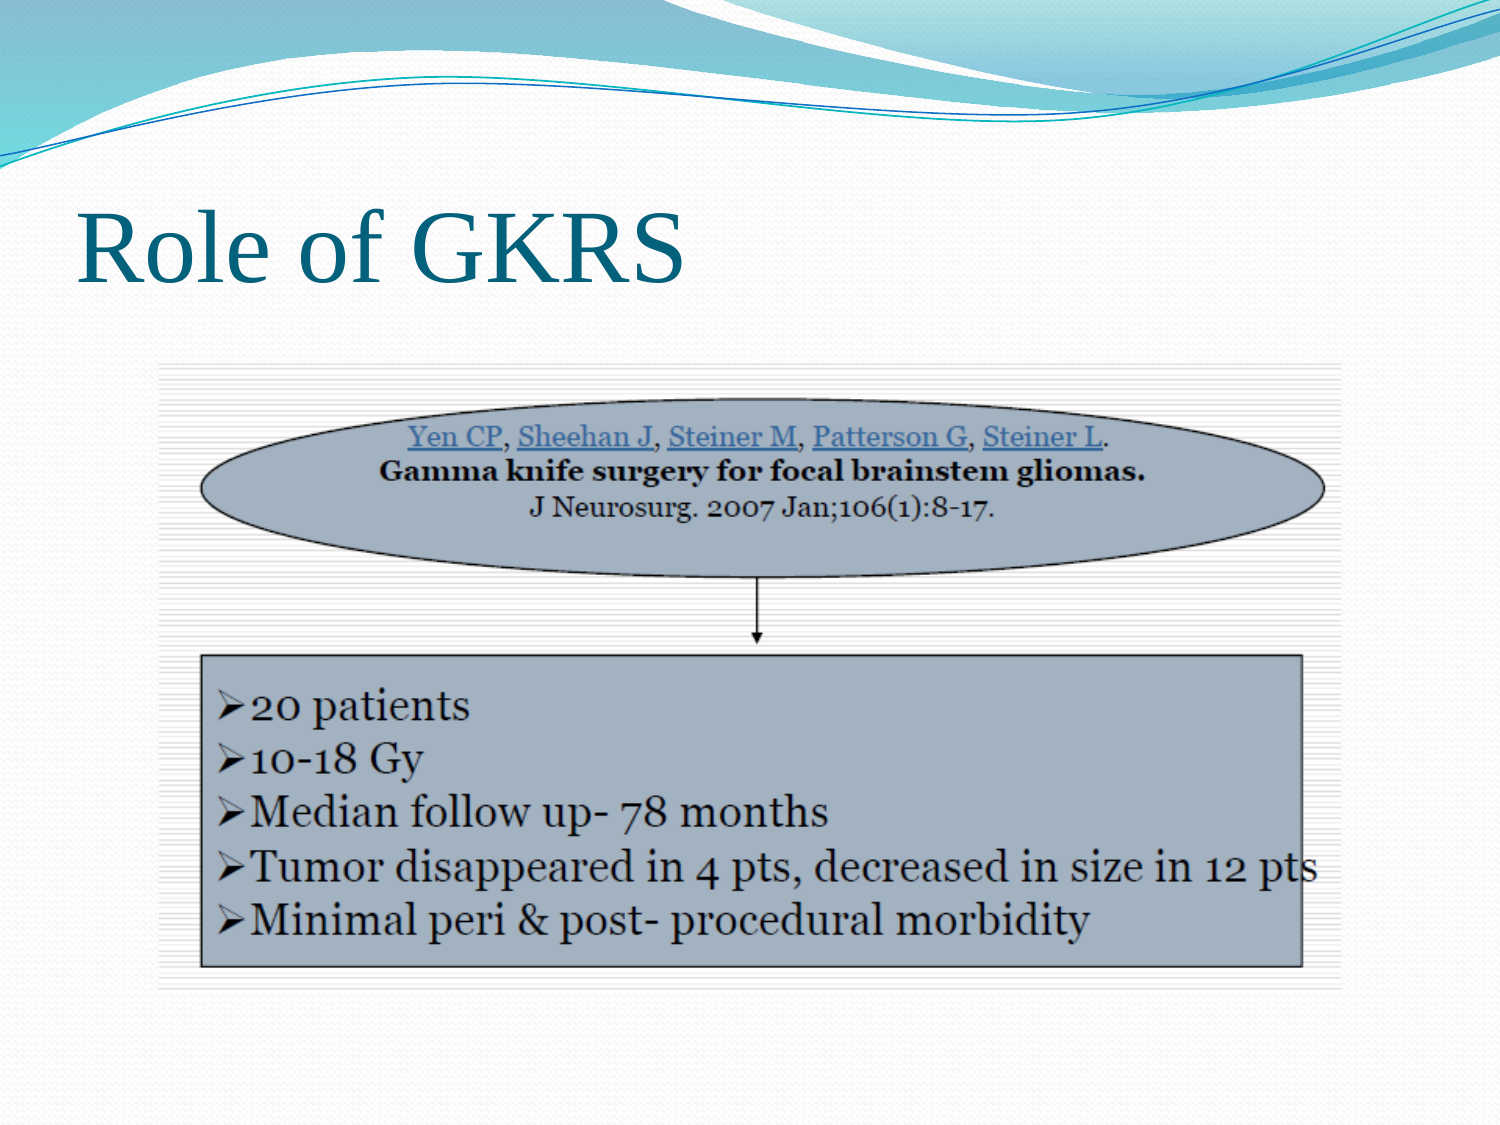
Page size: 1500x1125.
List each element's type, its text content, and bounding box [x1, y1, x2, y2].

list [159, 362, 1341, 993]
title Role of GKRS [75, 115, 1425, 303]
